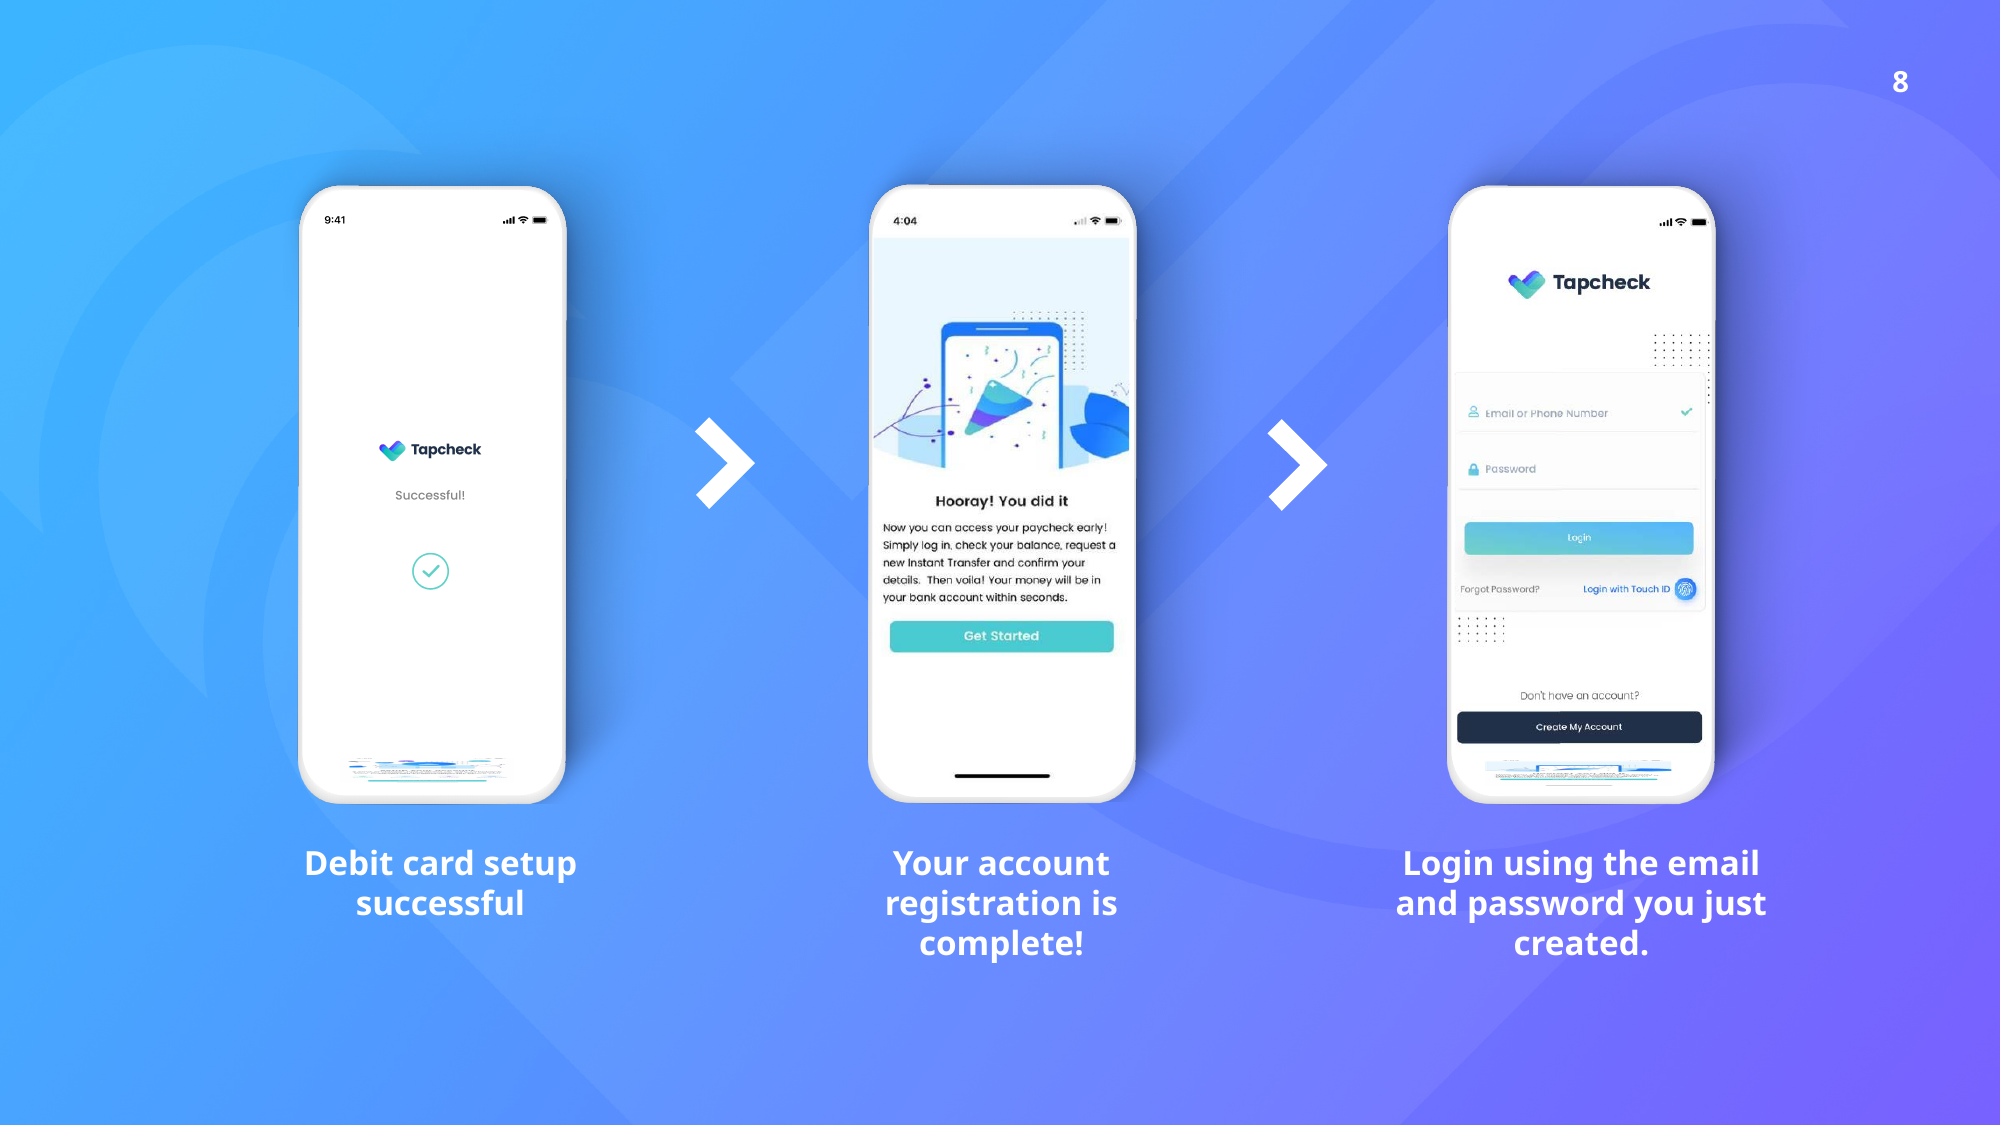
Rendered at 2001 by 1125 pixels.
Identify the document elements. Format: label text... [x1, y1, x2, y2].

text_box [873, 189, 1134, 795]
picture [0, 0, 2000, 1125]
text_box Login using the email and password you just created. [1371, 833, 1793, 972]
slide_number 8 [1798, 56, 1924, 117]
text_box Your account registration is complete! [793, 833, 1210, 972]
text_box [1451, 187, 1712, 794]
text_box Debit card setup successful [232, 833, 649, 932]
